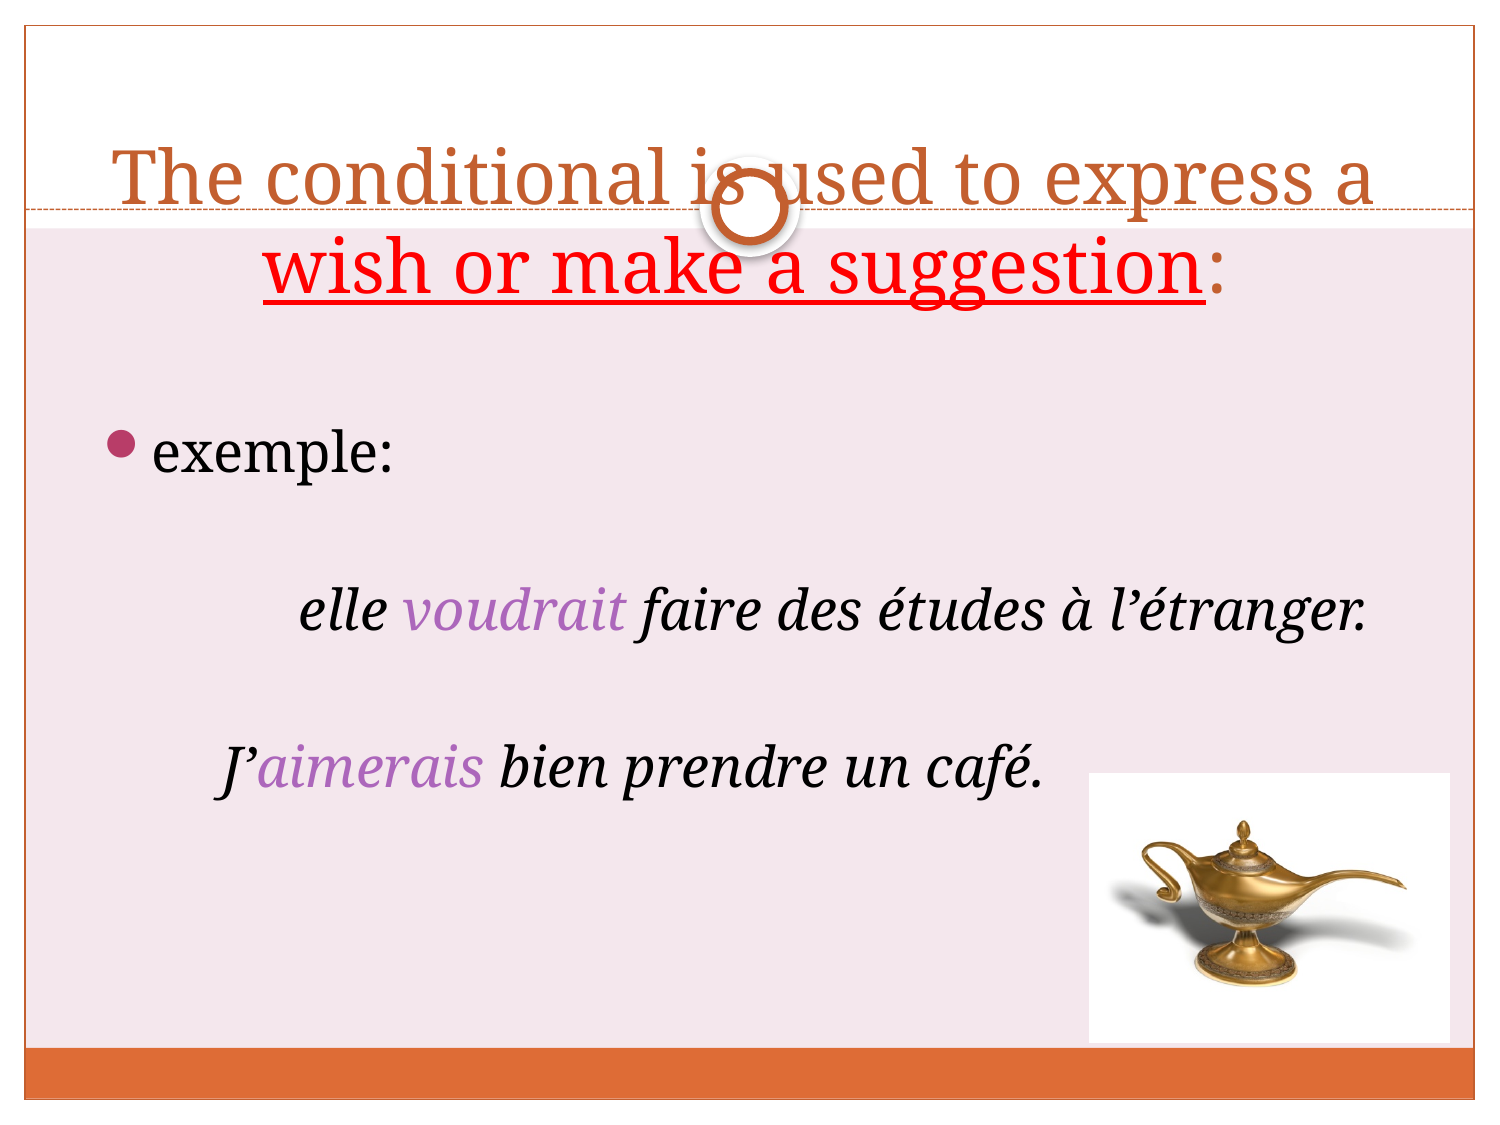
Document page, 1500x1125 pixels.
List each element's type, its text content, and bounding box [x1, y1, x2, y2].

title The conditional is used to express a wish or make a suggestion: [70, 58, 1421, 317]
picture [1089, 773, 1450, 1044]
list exemple: elle voudrait faire des études à l’étranger. J’aimerais bien prendre un café. [88, 408, 1439, 1012]
